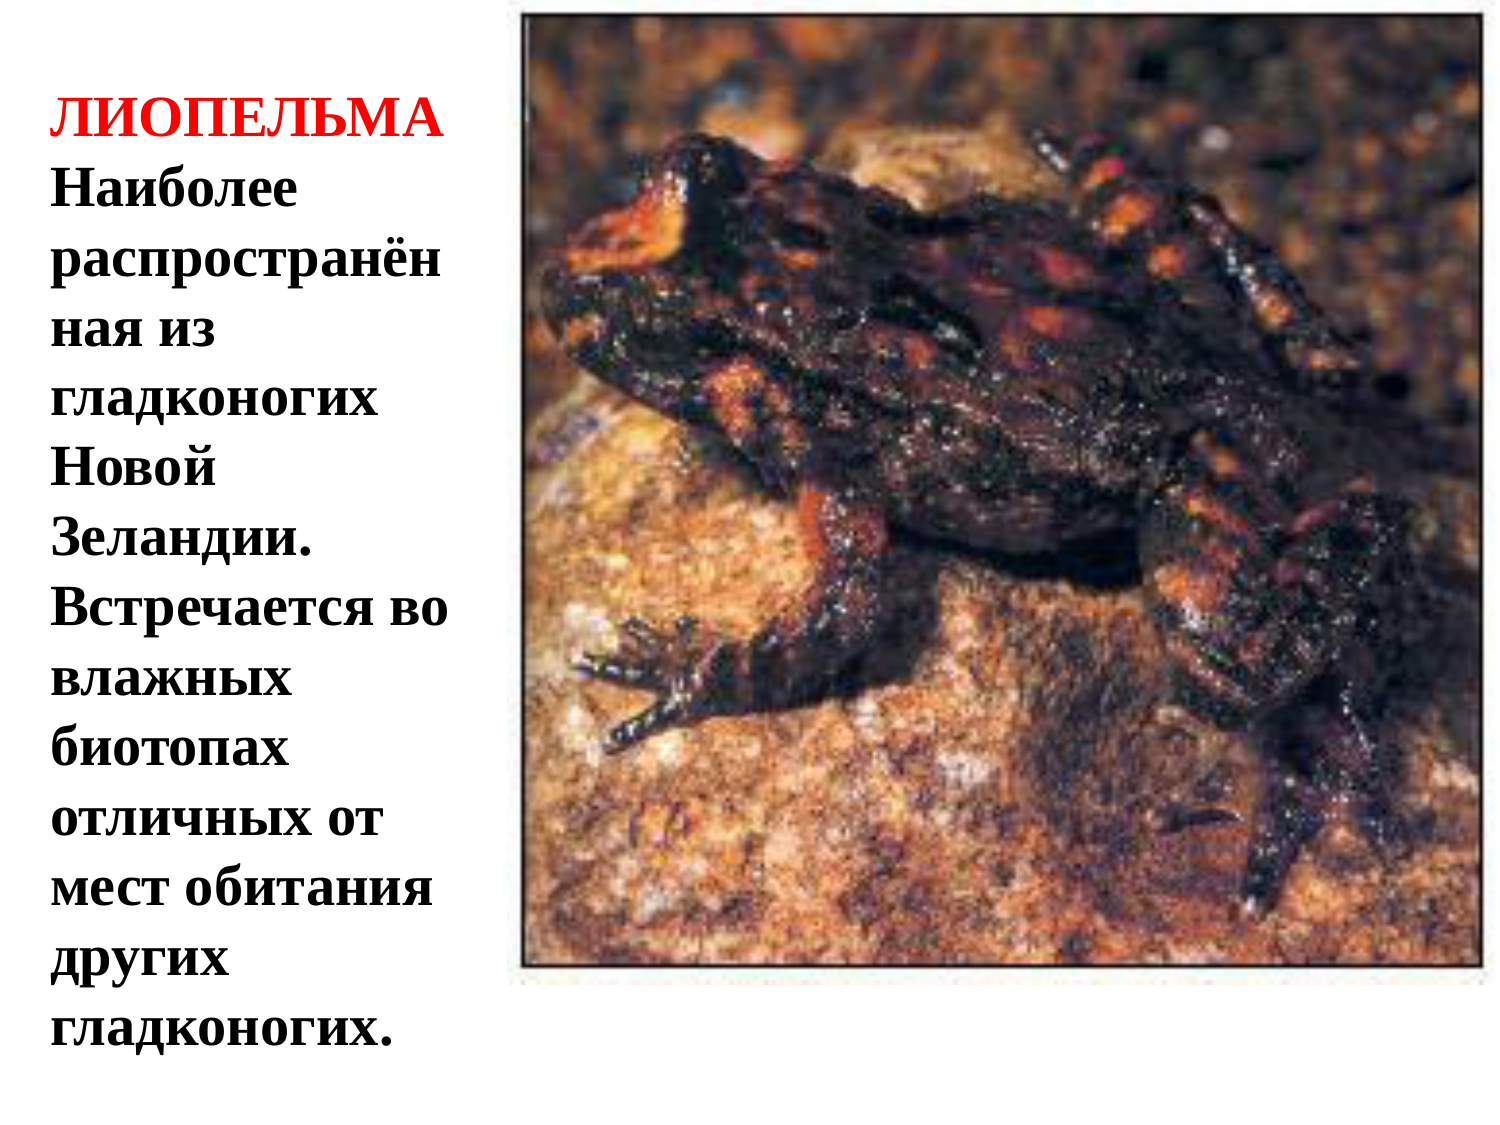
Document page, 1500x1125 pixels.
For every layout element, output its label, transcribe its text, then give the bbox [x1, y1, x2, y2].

picture [507, 0, 1500, 985]
text_box ЛИОПЕЛЬМА Наиболее распространённая из гладконогих Новой Зеландии. Встречается во влажных биотопах отличных от мест обитания других гладконогих. [35, 70, 481, 1065]
